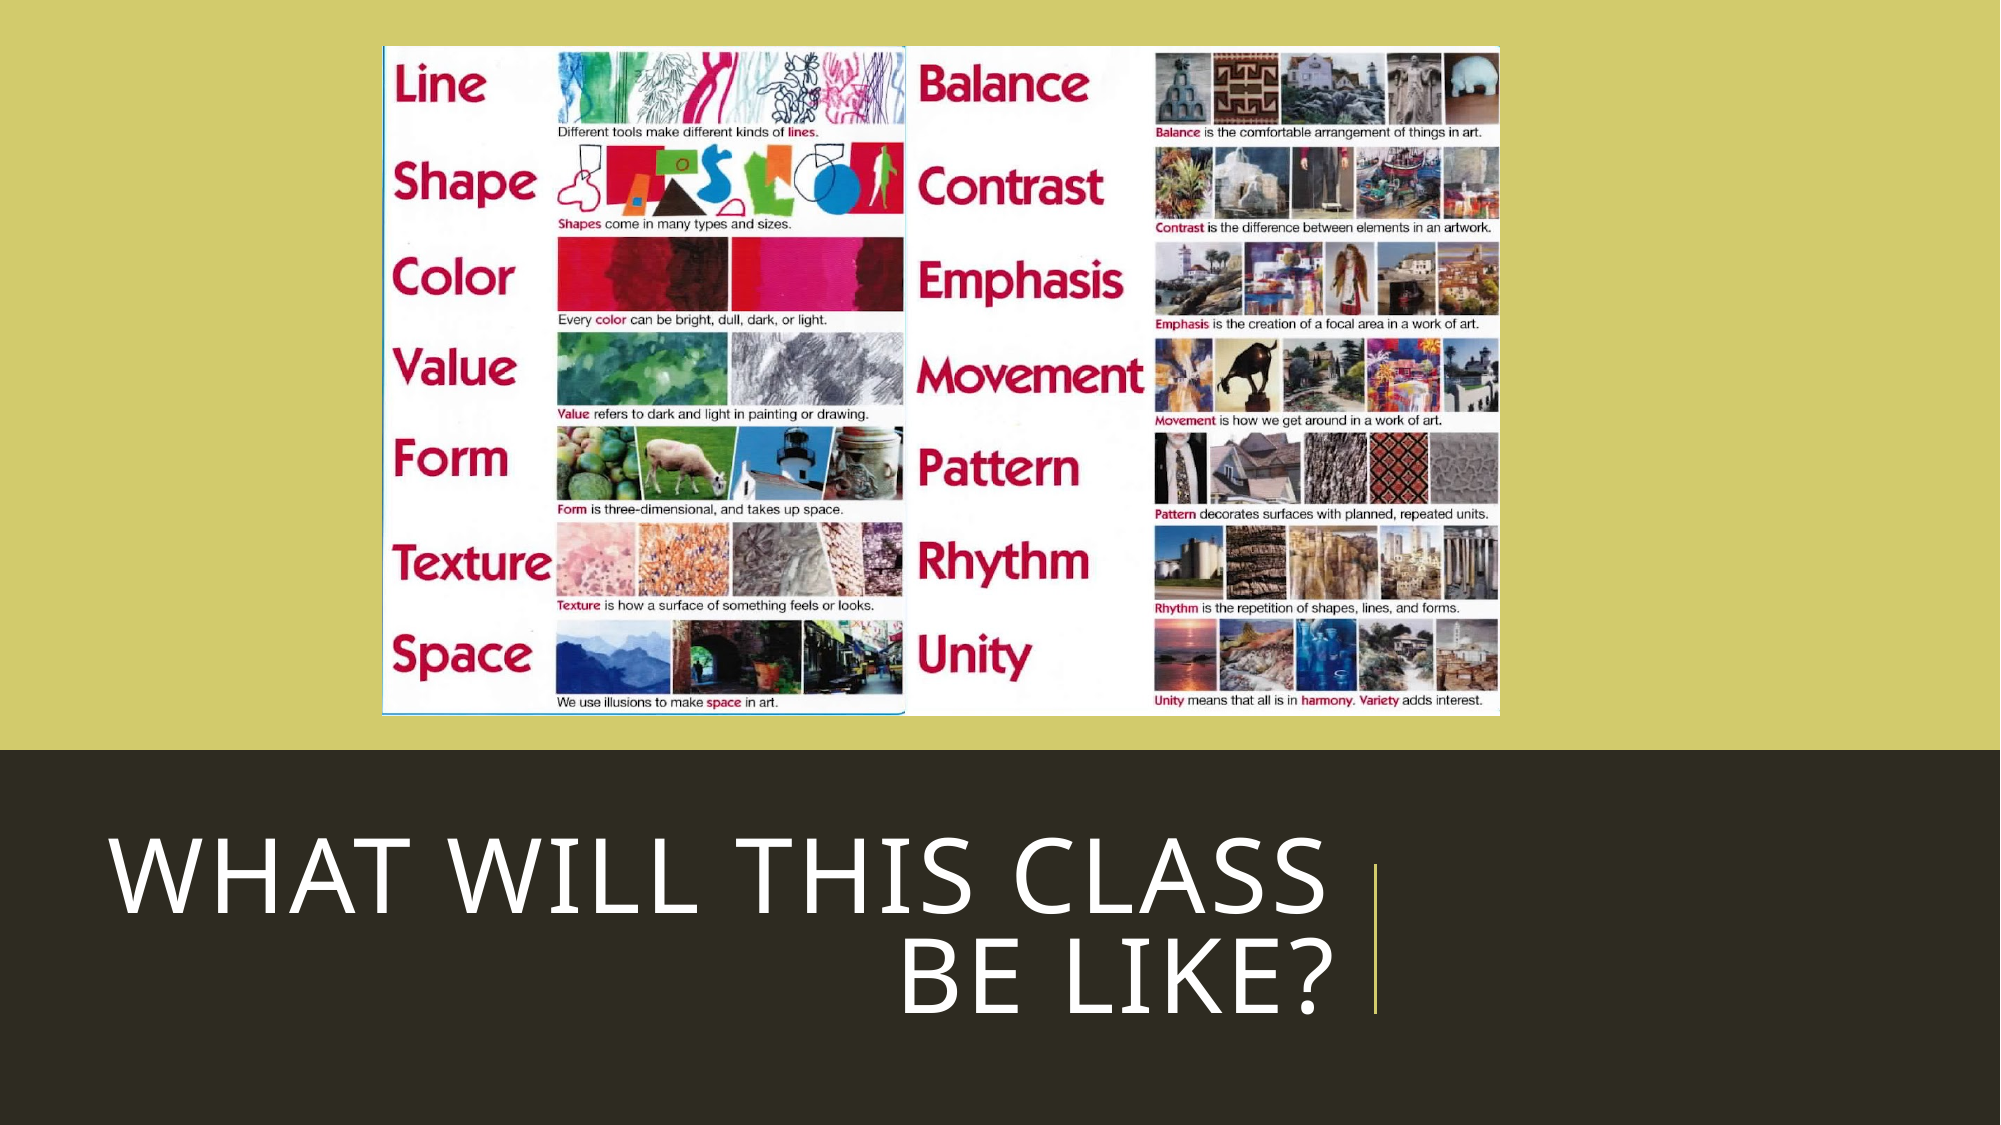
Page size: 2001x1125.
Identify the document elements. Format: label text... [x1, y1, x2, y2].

picture [382, 46, 1501, 716]
title What will this class be like? [75, 813, 1350, 1054]
